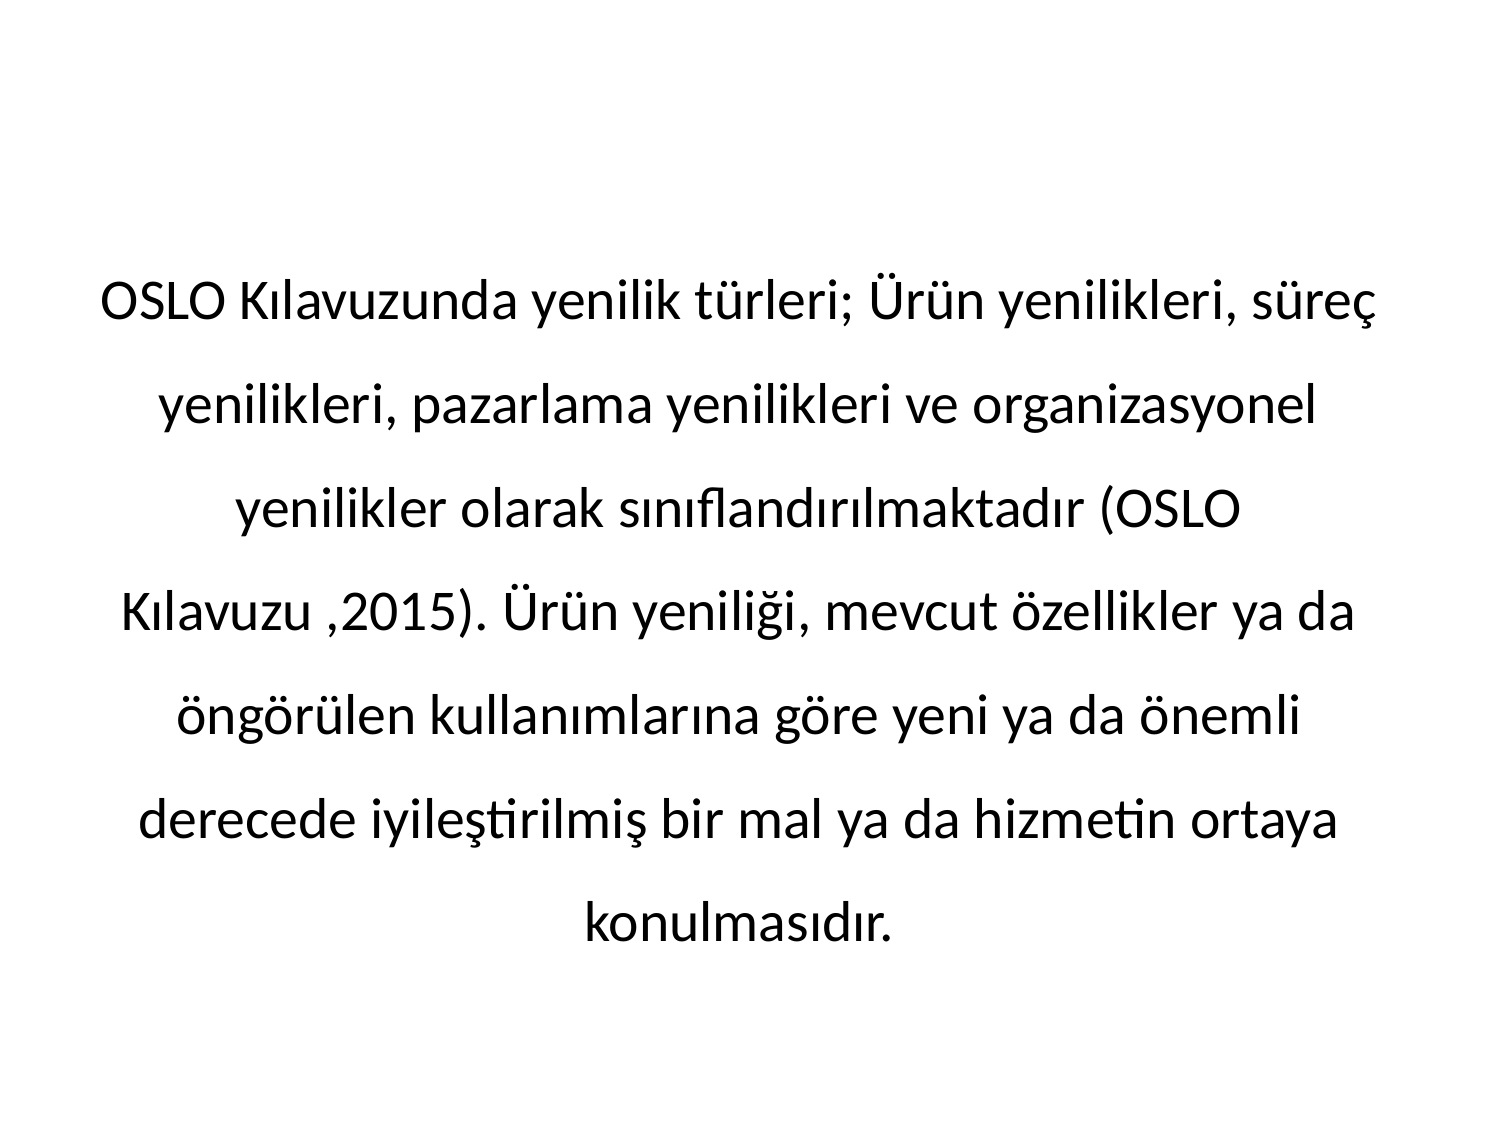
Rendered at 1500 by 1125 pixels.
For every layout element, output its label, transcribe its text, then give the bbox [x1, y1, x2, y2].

list OSLO Kılavuzunda yenilik türleri; Ürün yenilikleri, süreç yenilikleri, pazarlama yenilikleri ve organizasyonel yenilikler olarak sınıflandırılmaktadır (OSLO Kılavuzu ,2015). Ürün yeniliği, mevcut özellikler ya da öngörülen kullanımlarına göre yeni ya da önemli derecede iyileştirilmiş bir mal ya da hizmetin ortaya konulmasıdır. [64, 219, 1415, 963]
